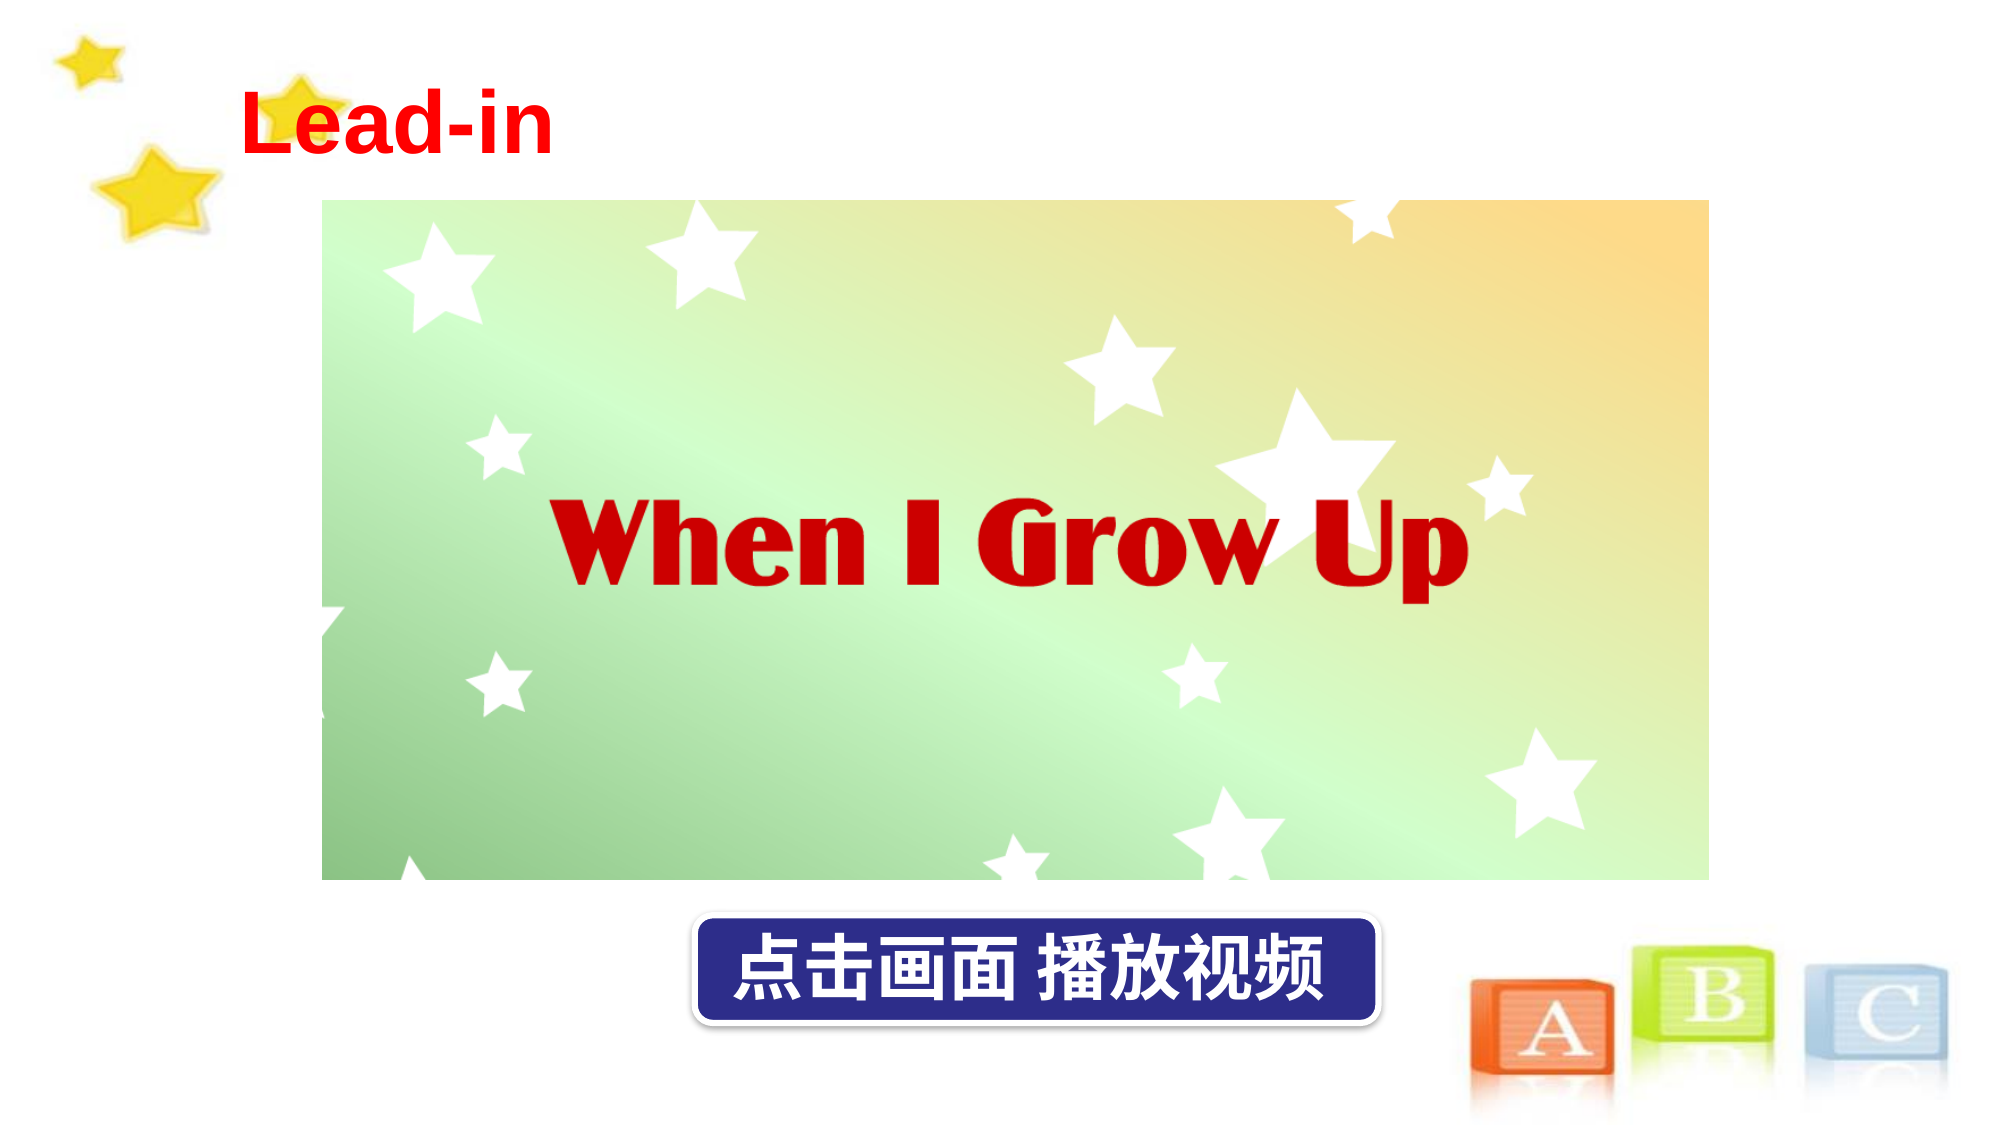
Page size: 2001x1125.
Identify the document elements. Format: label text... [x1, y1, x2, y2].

text_box Lead-in [225, 57, 571, 179]
picture [0, 0, 2001, 1125]
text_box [694, 915, 1379, 1024]
